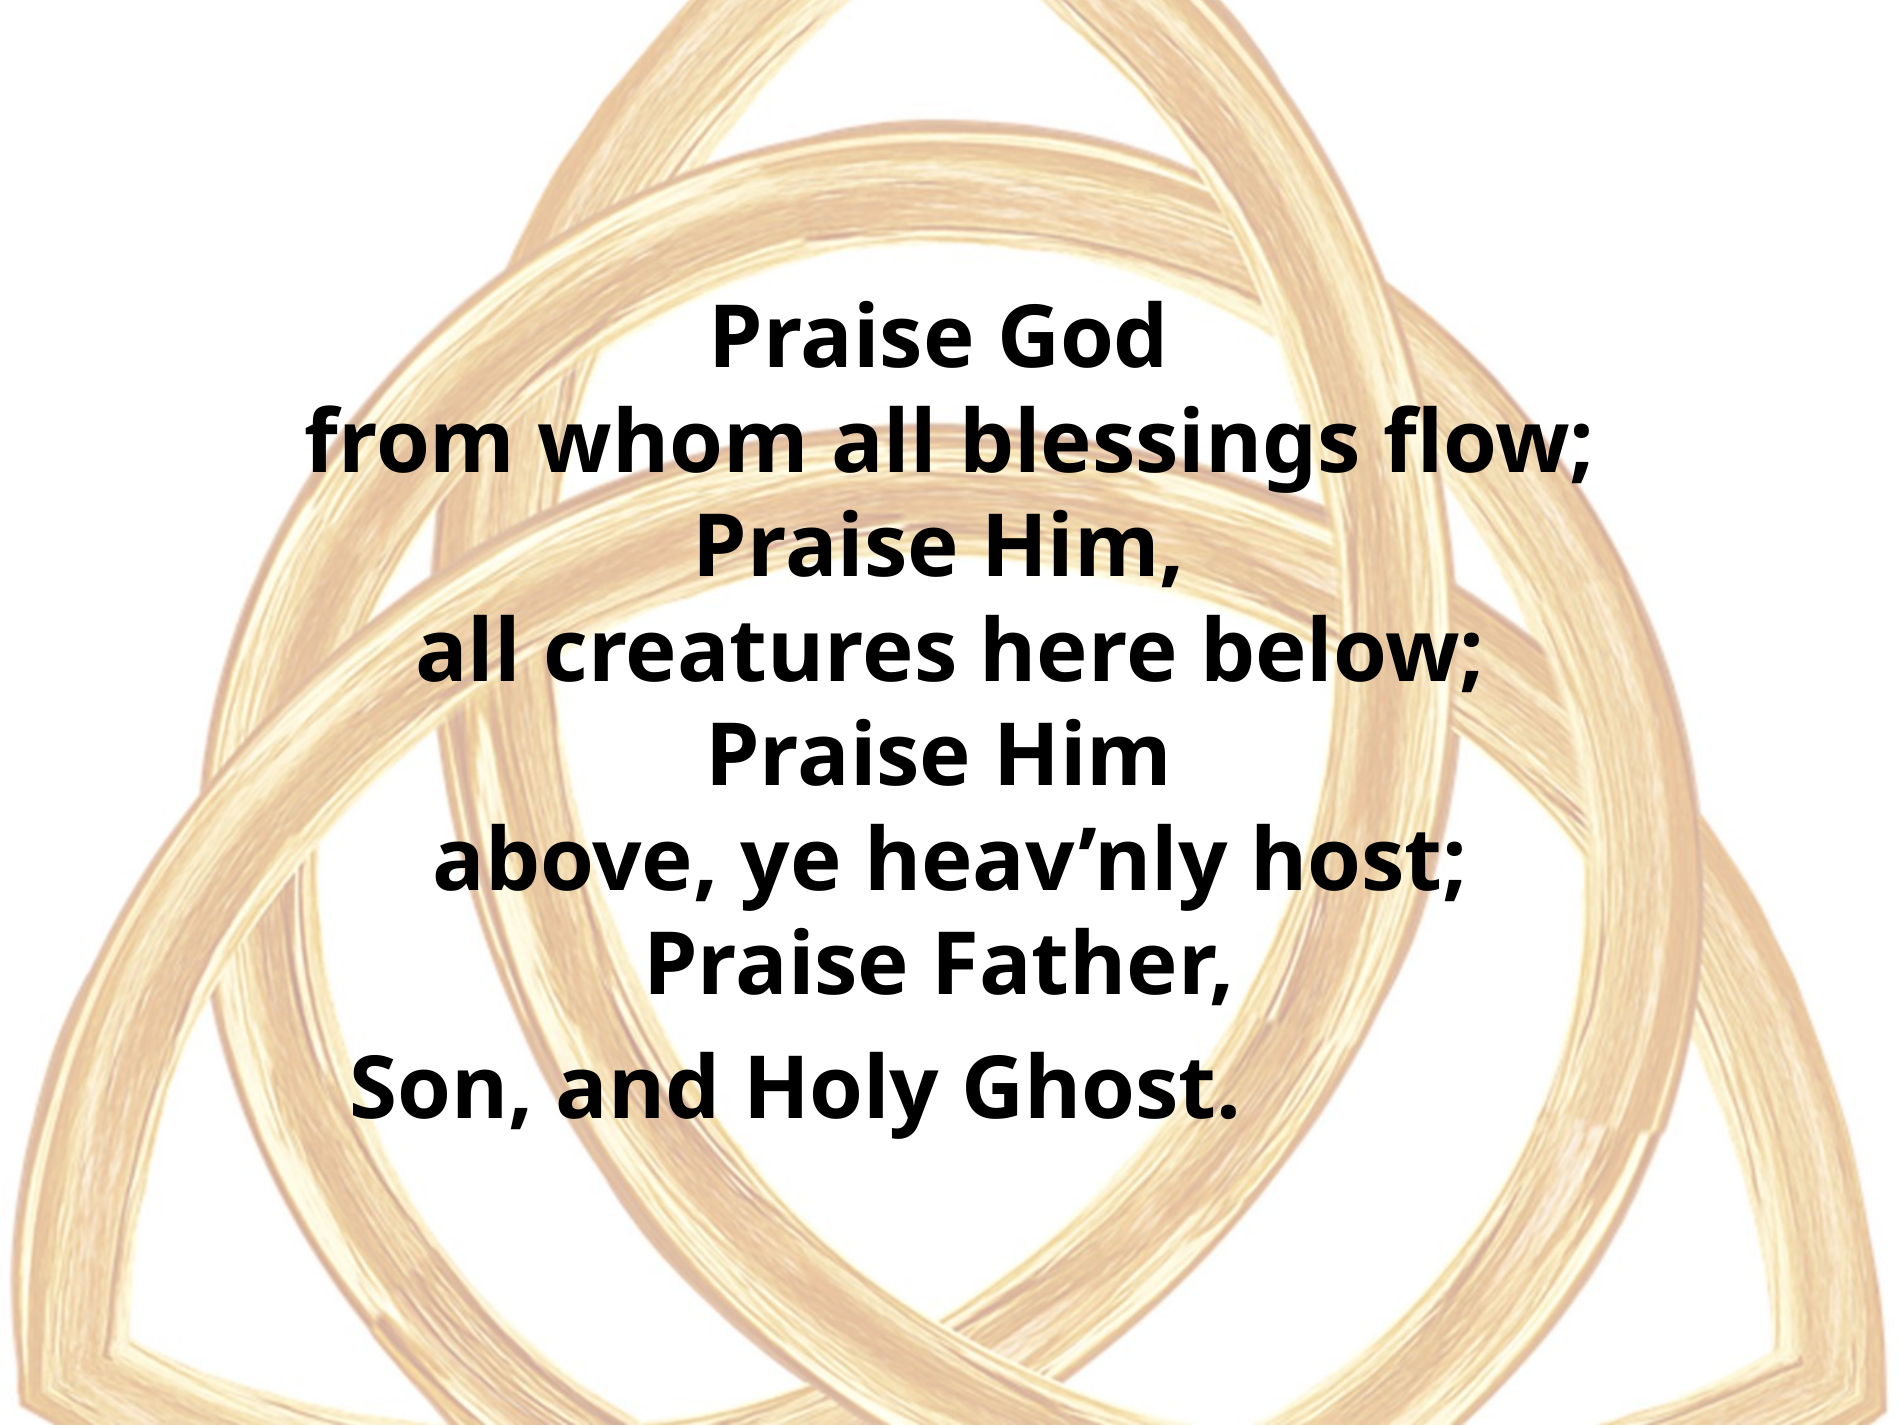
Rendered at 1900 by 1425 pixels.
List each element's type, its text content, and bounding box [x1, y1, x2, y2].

text_box Praise God from whom all blessings flow; Praise Him, all creatures here below; Praise Him above, ye heav’nly host; Praise Father, Son, and Holy Ghost. [237, 273, 1663, 1229]
picture [0, 0, 1900, 1425]
